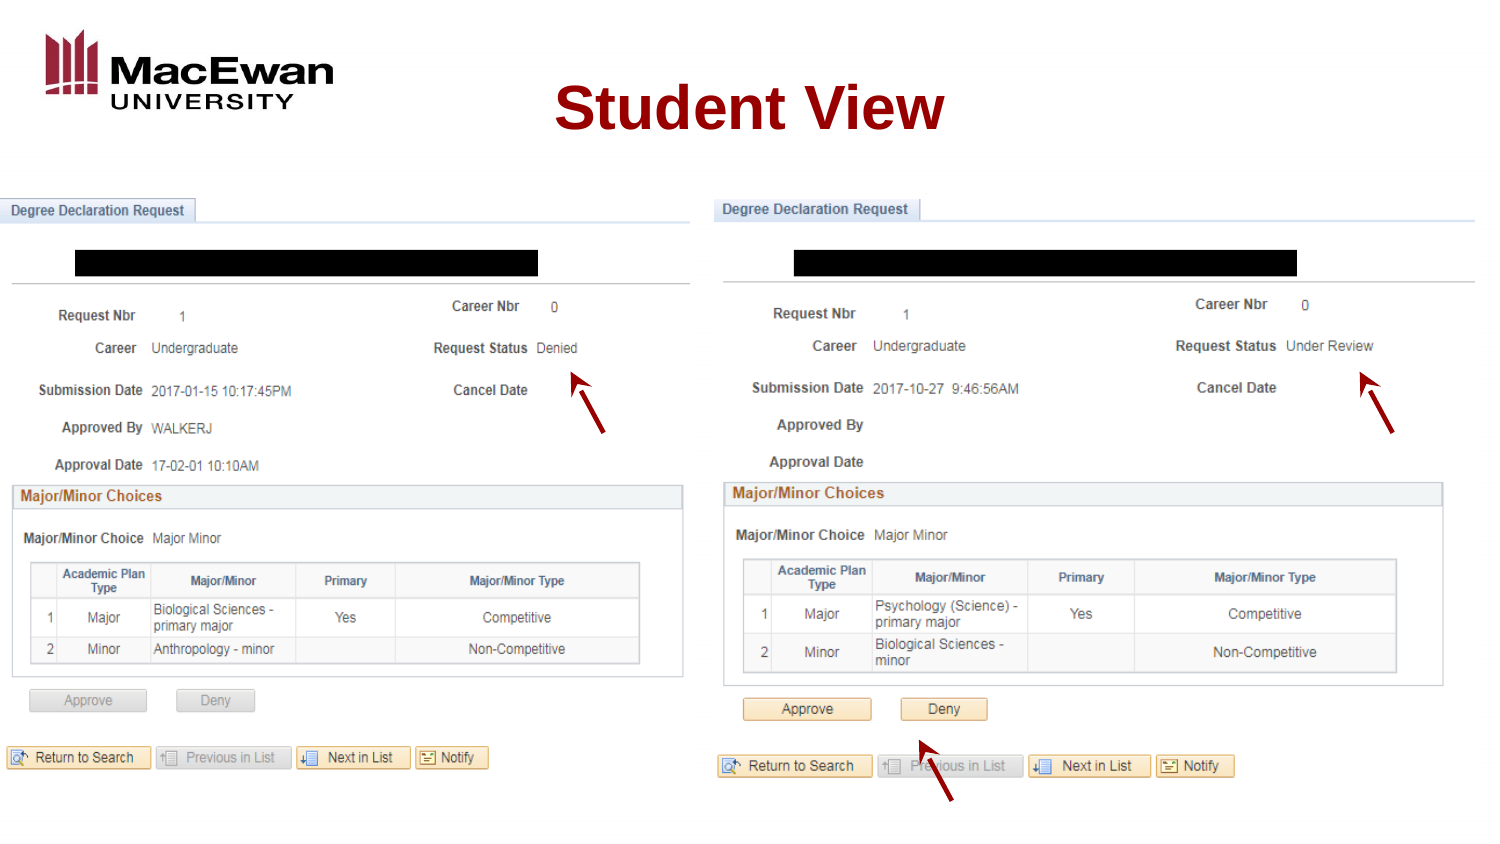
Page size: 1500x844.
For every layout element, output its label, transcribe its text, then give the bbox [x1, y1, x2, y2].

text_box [570, 371, 604, 434]
title Student View [75, 33, 1425, 175]
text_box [1359, 371, 1393, 434]
picture [0, 0, 1500, 844]
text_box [918, 739, 953, 801]
